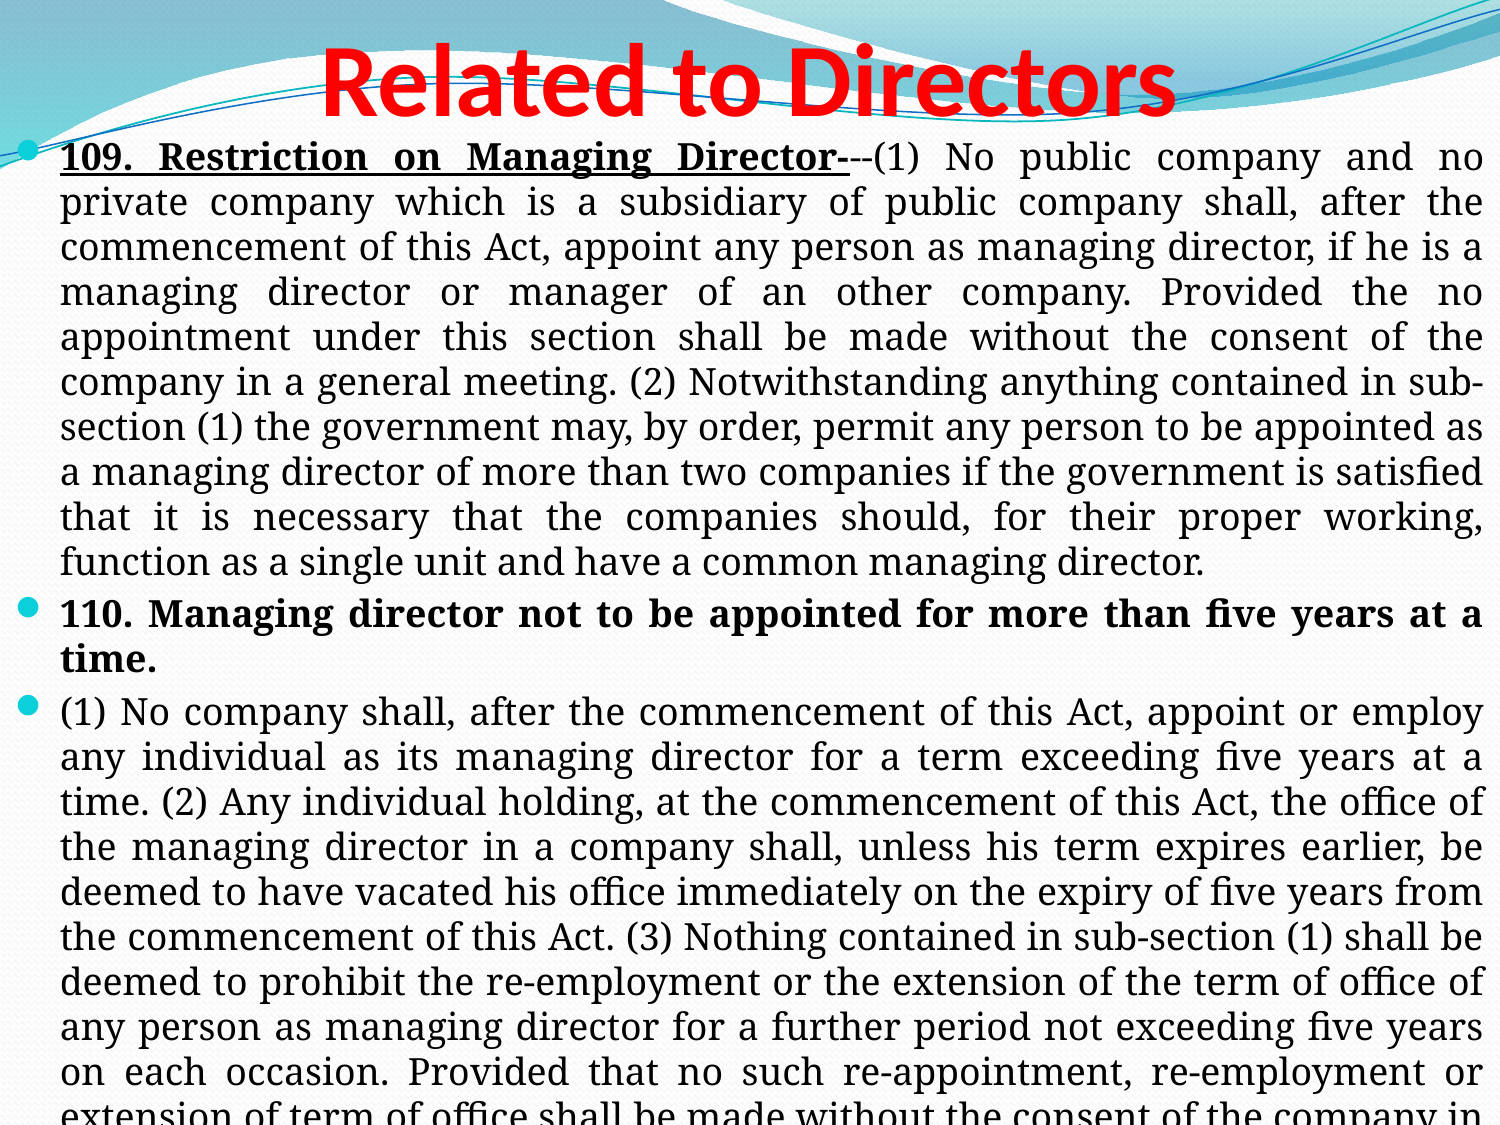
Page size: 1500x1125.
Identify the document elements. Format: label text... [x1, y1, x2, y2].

list 109. Restriction on Managing Director---(1) No public company and no private company which is a subsidiary of public company shall, after the commencement of this Act, appoint any person as managing director, if he is a managing director or manager of an other company. Provided the no appointment under this section shall be made without the consent of the company in a general meeting. (2) Notwithstanding anything contained in sub-section (1) the government may, by order, permit any person to be appointed as a managing director of more than two companies if the government is satisfied that it is necessary that the companies should, for their proper working, function as a single unit and have a common managing director. 110. Managing director not to be appointed for more than five years at a time. (1) No company shall, after the commencement of this Act, appoint or employ any individual as its managing director for a term exceeding five years at a time. (2) Any individual holding, at the commencement of this Act, the office of the managing director in a company shall, unless his term expires earlier, be deemed to have vacated his office immediately on the expiry of five years from the commencement of this Act. (3) Nothing contained in sub-section (1) shall be deemed to prohibit the re-employment or the extension of the term of office of any person as managing director for a further period not exceeding five years on each occasion. Provided that no such re-appointment, re-employment or extension of term of office shall be made without the consent of the company in general meeting [0, 125, 1500, 1125]
title Related to Directors [0, 0, 1500, 125]
